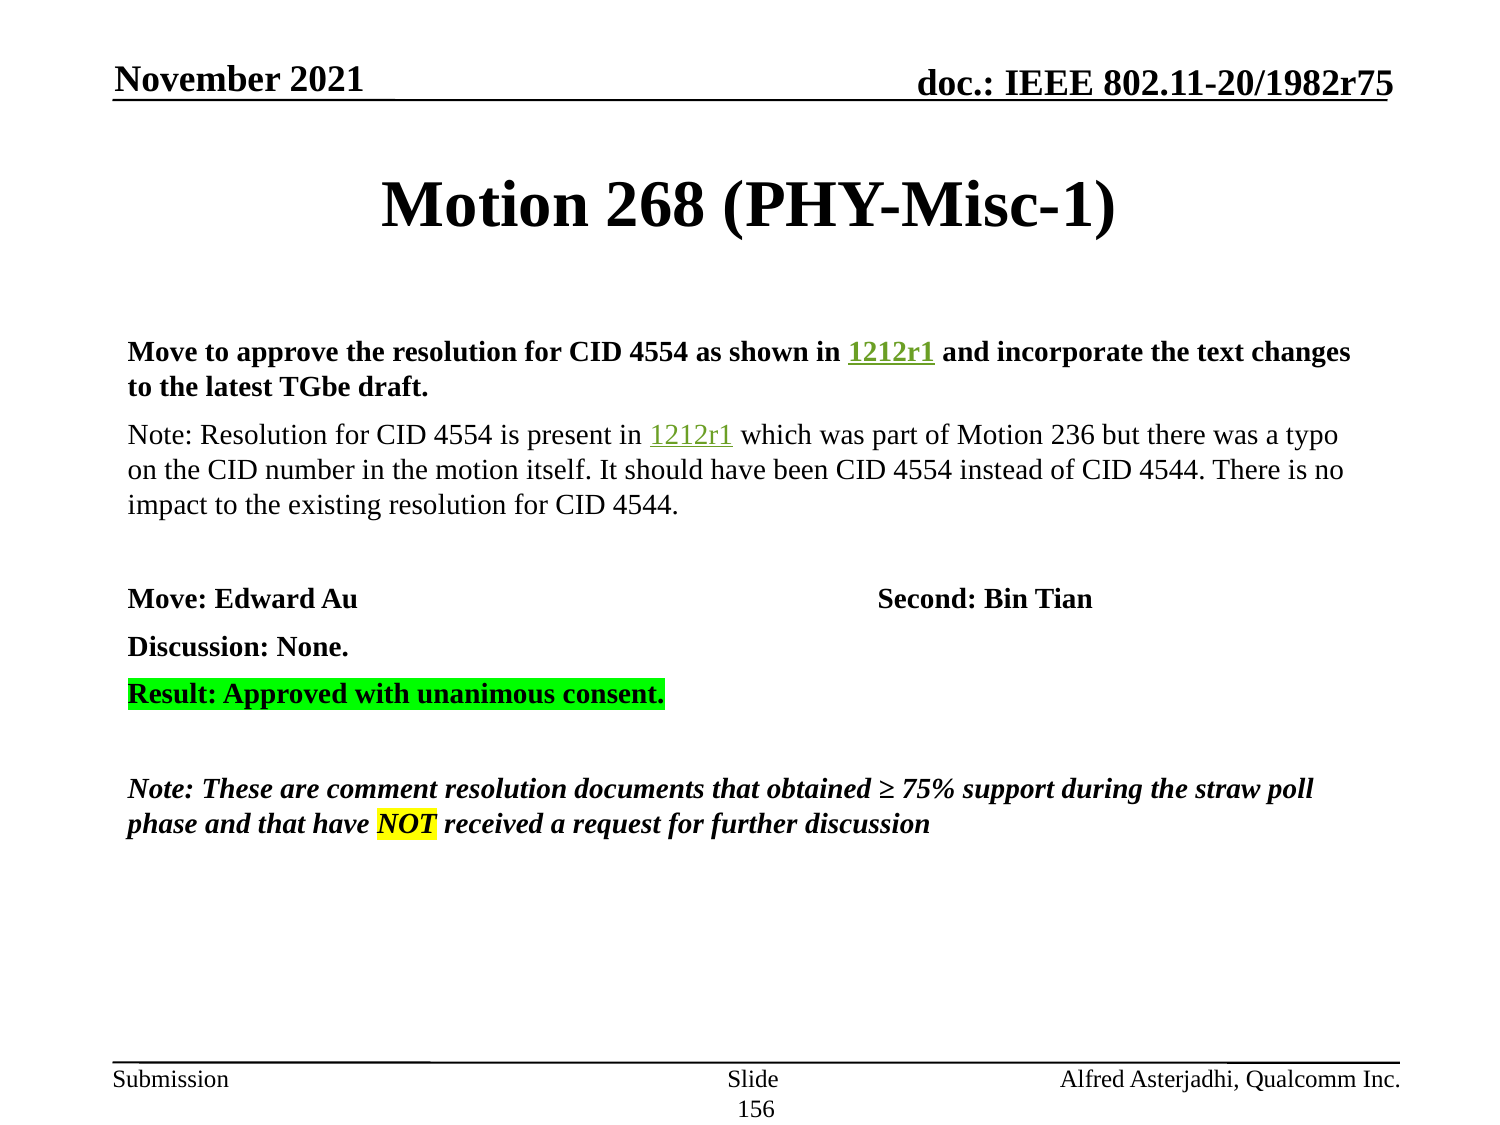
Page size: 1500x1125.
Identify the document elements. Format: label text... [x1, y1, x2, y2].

footer Alfred Asterjadhi, Qualcomm Inc. [878, 1061, 1402, 1093]
title Motion 268 (PHY-Misc-1) [112, 112, 1388, 288]
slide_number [114, 54, 423, 100]
list Move to approve the resolution for CID 4554 as shown in 1212r1 and incorporate the text changes to the latest TGbe draft. Note: Resolution for CID 4554 is present in 1212r1 which was part of Motion 236 but there was a typo on the CID number in the motion itself. It should have been CID 4554 instead of CID 4544. There is no impact to the existing resolution for CID 4544. Move: Edward Au Second: Bin Tian Discussion: None. Result: Approved with unanimous consent. Note: These are comment resolution documents that obtained ≥ 75% support during the straw poll phase and that have NOT received a request for further discussion [112, 324, 1388, 1063]
slide_number Slide 156 [712, 1061, 800, 1123]
